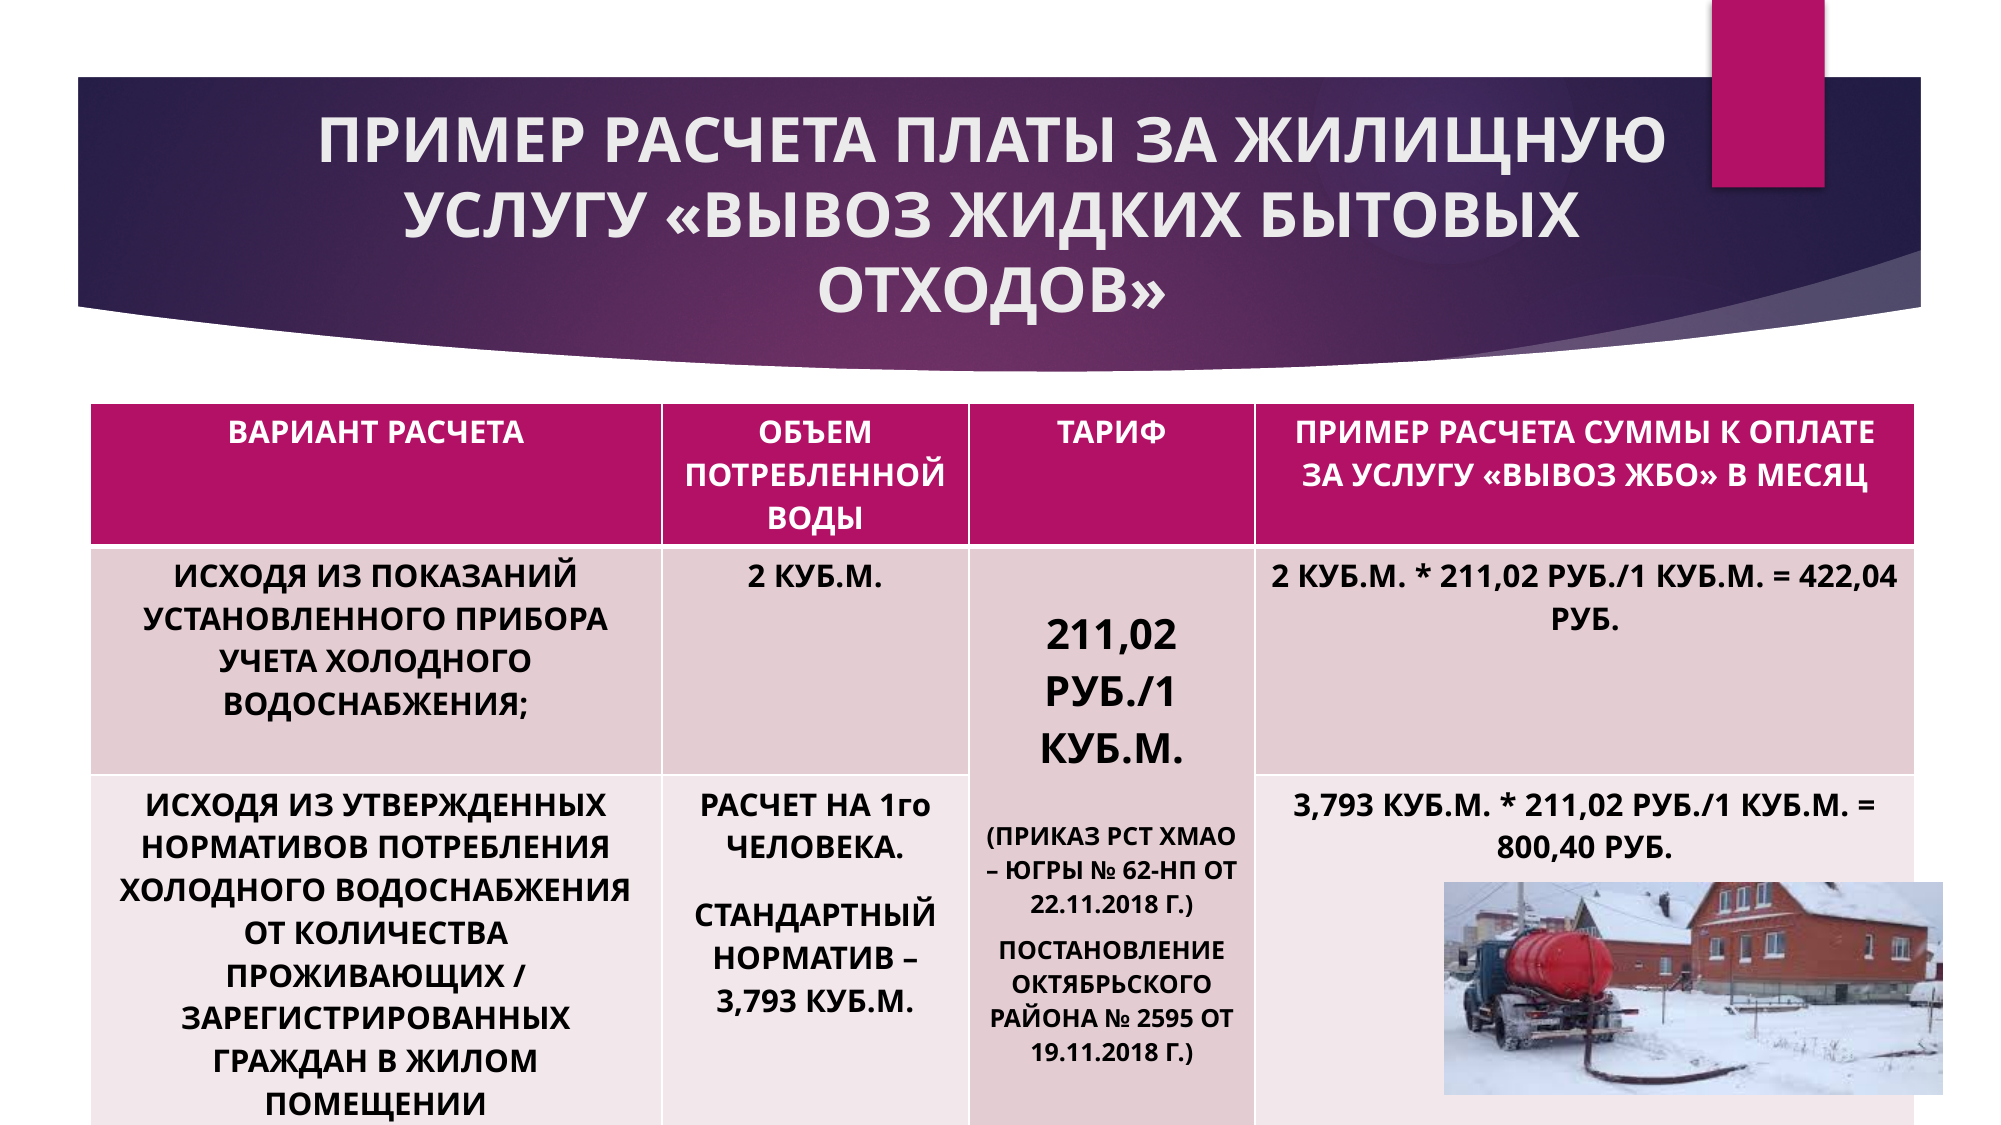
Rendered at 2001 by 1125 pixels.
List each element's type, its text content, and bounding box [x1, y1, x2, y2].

table_cell ИСХОДЯ ИЗ УТВЕРЖДЕННЫХ НОРМАТИВОВ ПОТРЕБЛЕНИЯ ХОЛОДНОГО ВОДОСНАБЖЕНИЯ ОТ КОЛИЧЕСТВА ПРОЖИВАЮЩИХ / ЗАРЕГИСТРИРОВАННЫХ ГРАЖДАН В ЖИЛОМ ПОМЕЩЕНИИ [91, 776, 661, 1125]
table_cell 211,02 РУБ./1 КУБ.М. (ПРИКАЗ РСТ ХМАО – ЮГРЫ № 62-НП ОТ 22.11.2018 Г.) ПОСТАНОВЛЕНИЕ ОКТЯБРЬСКОГО РАЙОНА № 2595 ОТ 19.11.2018 Г.) [970, 549, 1254, 1125]
picture [1444, 882, 1944, 1095]
table_cell РАСЧЕТ НА 1го ЧЕЛОВЕКА. СТАНДАРТНЫЙ НОРМАТИВ – 3,793 КУБ.М. [663, 776, 968, 1125]
table_cell 2 КУБ.М. * 211,02 РУБ./1 КУБ.М. = 422,04 РУБ. [1256, 549, 1914, 774]
table_header ПРИМЕР РАСЧЕТА СУММЫ К ОПЛАТЕ ЗА УСЛУГУ «ВЫВОЗ ЖБО» В МЕСЯЦ [1256, 404, 1914, 544]
table_cell 2 КУБ.М. [663, 549, 968, 774]
table_header ОБЪЕМ ПОТРЕБЛЕННОЙ ВОДЫ [663, 404, 968, 544]
title ПРИМЕР РАСЧЕТА ПЛАТЫ ЗА ЖИЛИЩНУЮ УСЛУГУ «ВЫВОЗ ЖИДКИХ БЫТОВЫХ ОТХОДОВ» [273, 115, 1712, 309]
table_header ВАРИАНТ РАСЧЕТА [91, 404, 661, 544]
table_cell ИСХОДЯ ИЗ ПОКАЗАНИЙ УСТАНОВЛЕННОГО ПРИБОРА УЧЕТА ХОЛОДНОГО ВОДОСНАБЖЕНИЯ; [91, 549, 661, 774]
table_cell 3,793 КУБ.М. * 211,02 РУБ./1 КУБ.М. = 800,40 РУБ. [1256, 776, 1914, 1125]
list [89, 355, 1894, 402]
table_header ТАРИФ [970, 404, 1254, 544]
